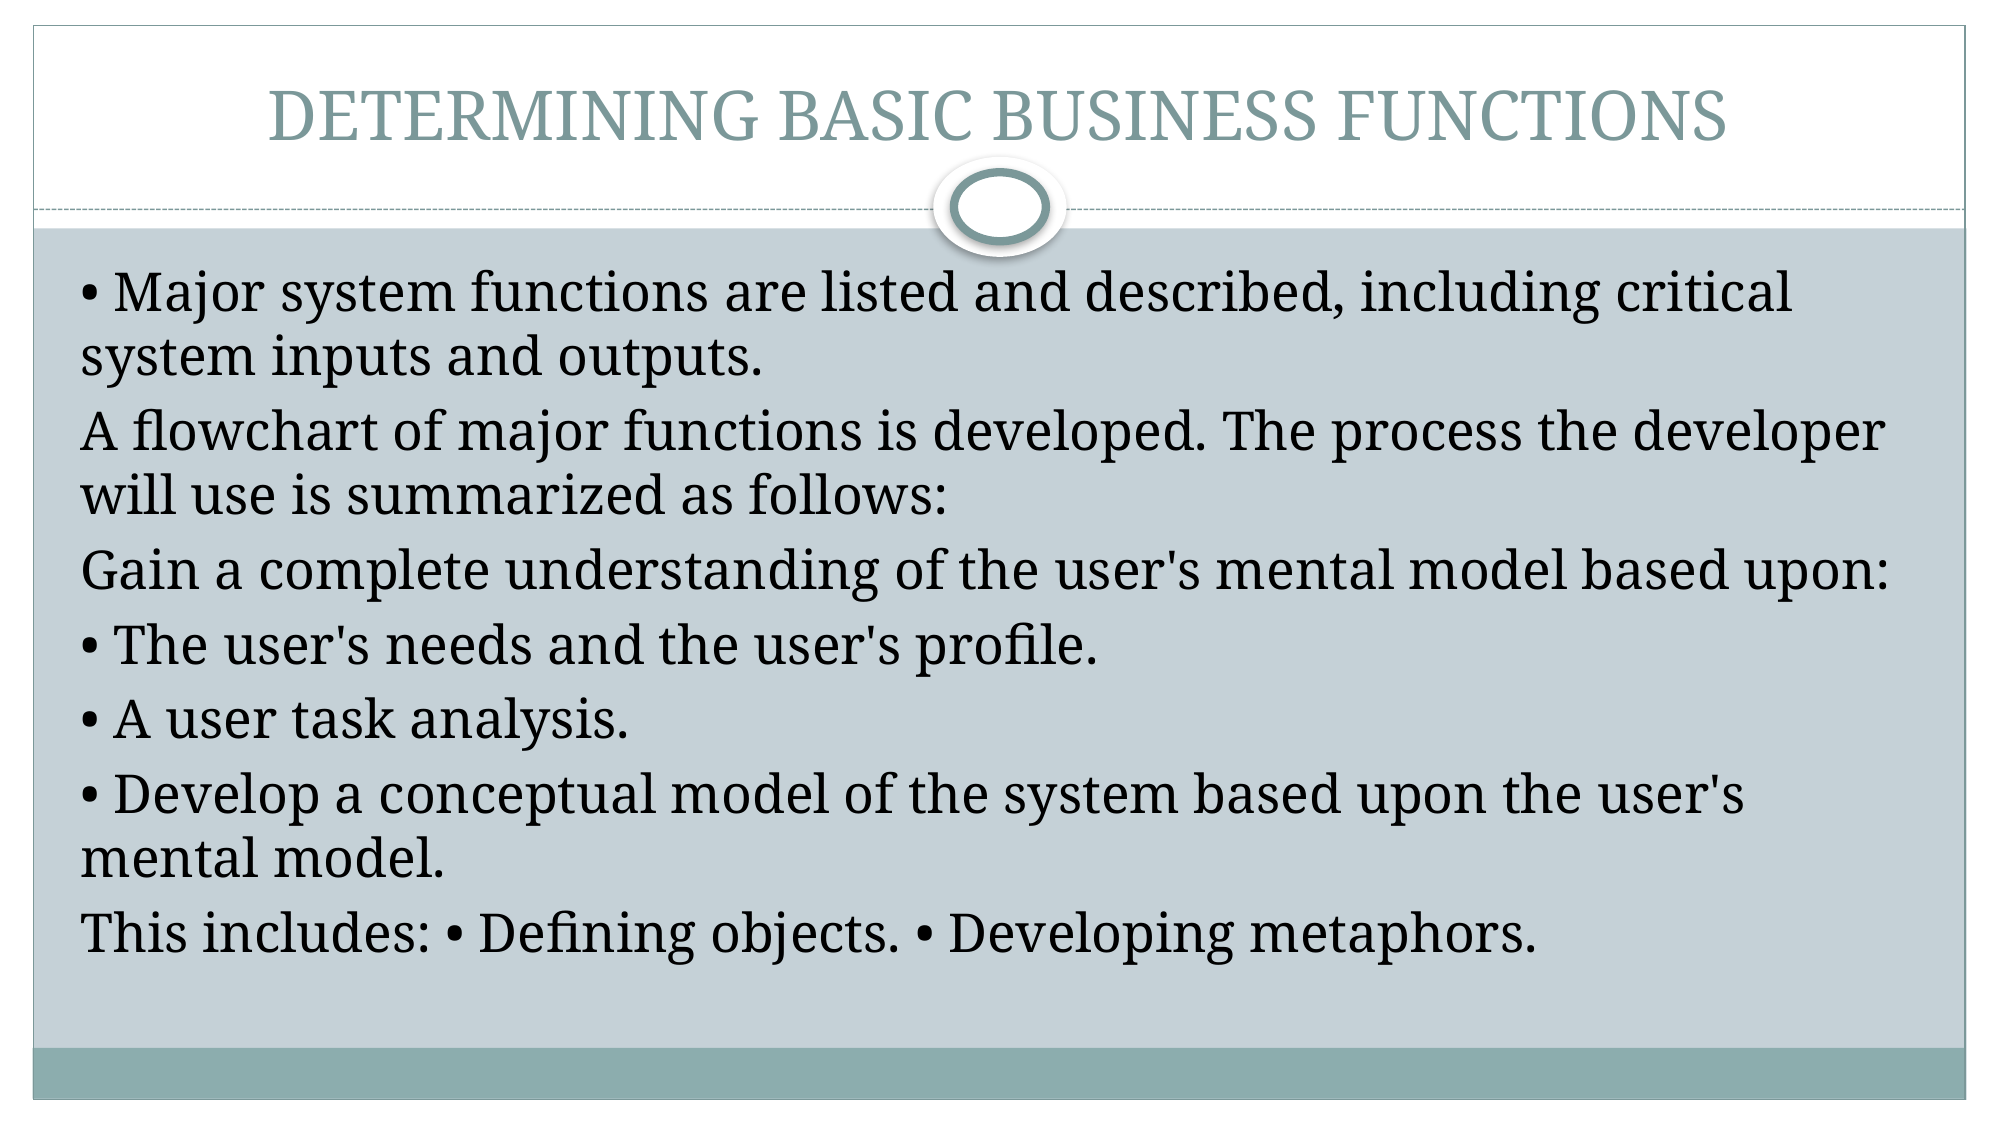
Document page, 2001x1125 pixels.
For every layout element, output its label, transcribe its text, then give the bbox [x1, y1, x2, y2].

list • Major system functions are listed and described, including critical system inputs and outputs. A flowchart of major functions is developed. The process the developer will use is summarized as follows: Gain a complete understanding of the user's mental model based upon: • The user's needs and the user's profile. • A user task analysis. • Develop a conceptual model of the system based upon the user's mental model. This includes: • Defining objects. • Developing metaphors. [66, 250, 1926, 1001]
title DETERMINING BASIC BUSINESS FUNCTIONS [66, 37, 1933, 162]
